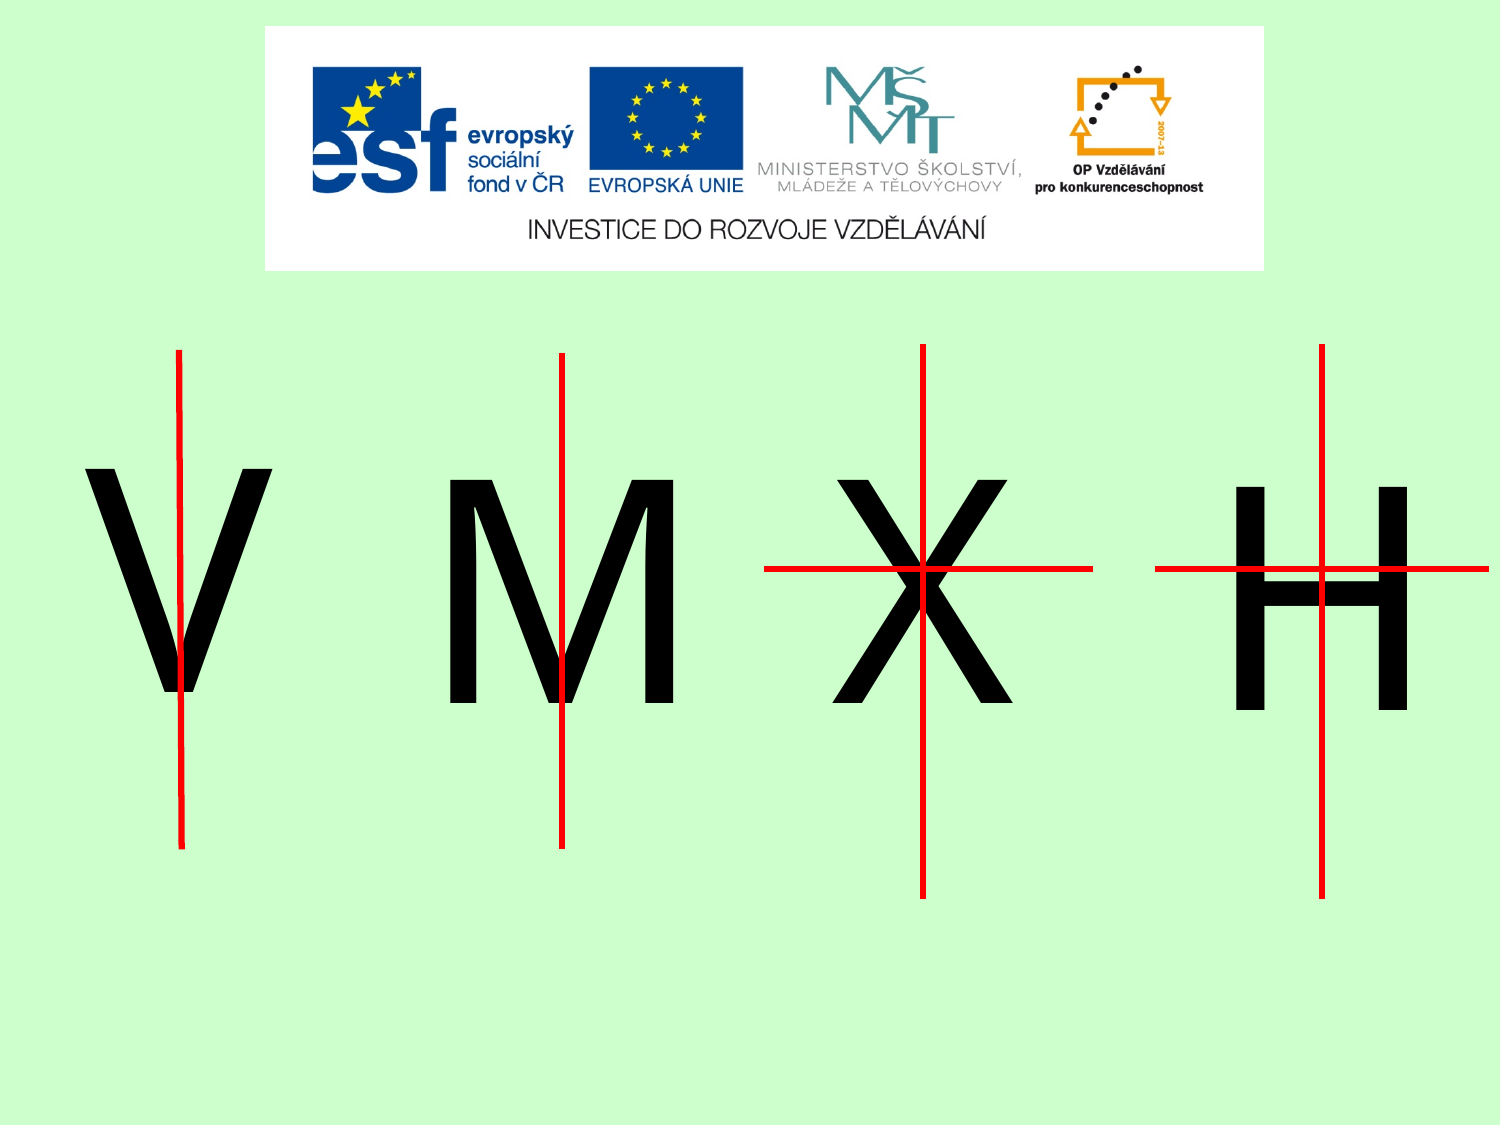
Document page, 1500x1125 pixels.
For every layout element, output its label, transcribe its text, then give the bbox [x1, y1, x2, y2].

text_box M [405, 384, 557, 774]
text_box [178, 349, 182, 850]
text_box X [816, 578, 918, 773]
text_box H [1191, 578, 1318, 781]
text_box X [927, 383, 1030, 566]
picture [265, 26, 1264, 271]
text_box V [187, 372, 288, 762]
text_box V [70, 372, 173, 762]
text_box M [567, 384, 719, 774]
text_box X [927, 578, 1030, 773]
text_box H [1327, 390, 1453, 566]
text_box H [1191, 390, 1318, 566]
text_box H [1327, 578, 1453, 781]
text_box X [816, 383, 918, 566]
